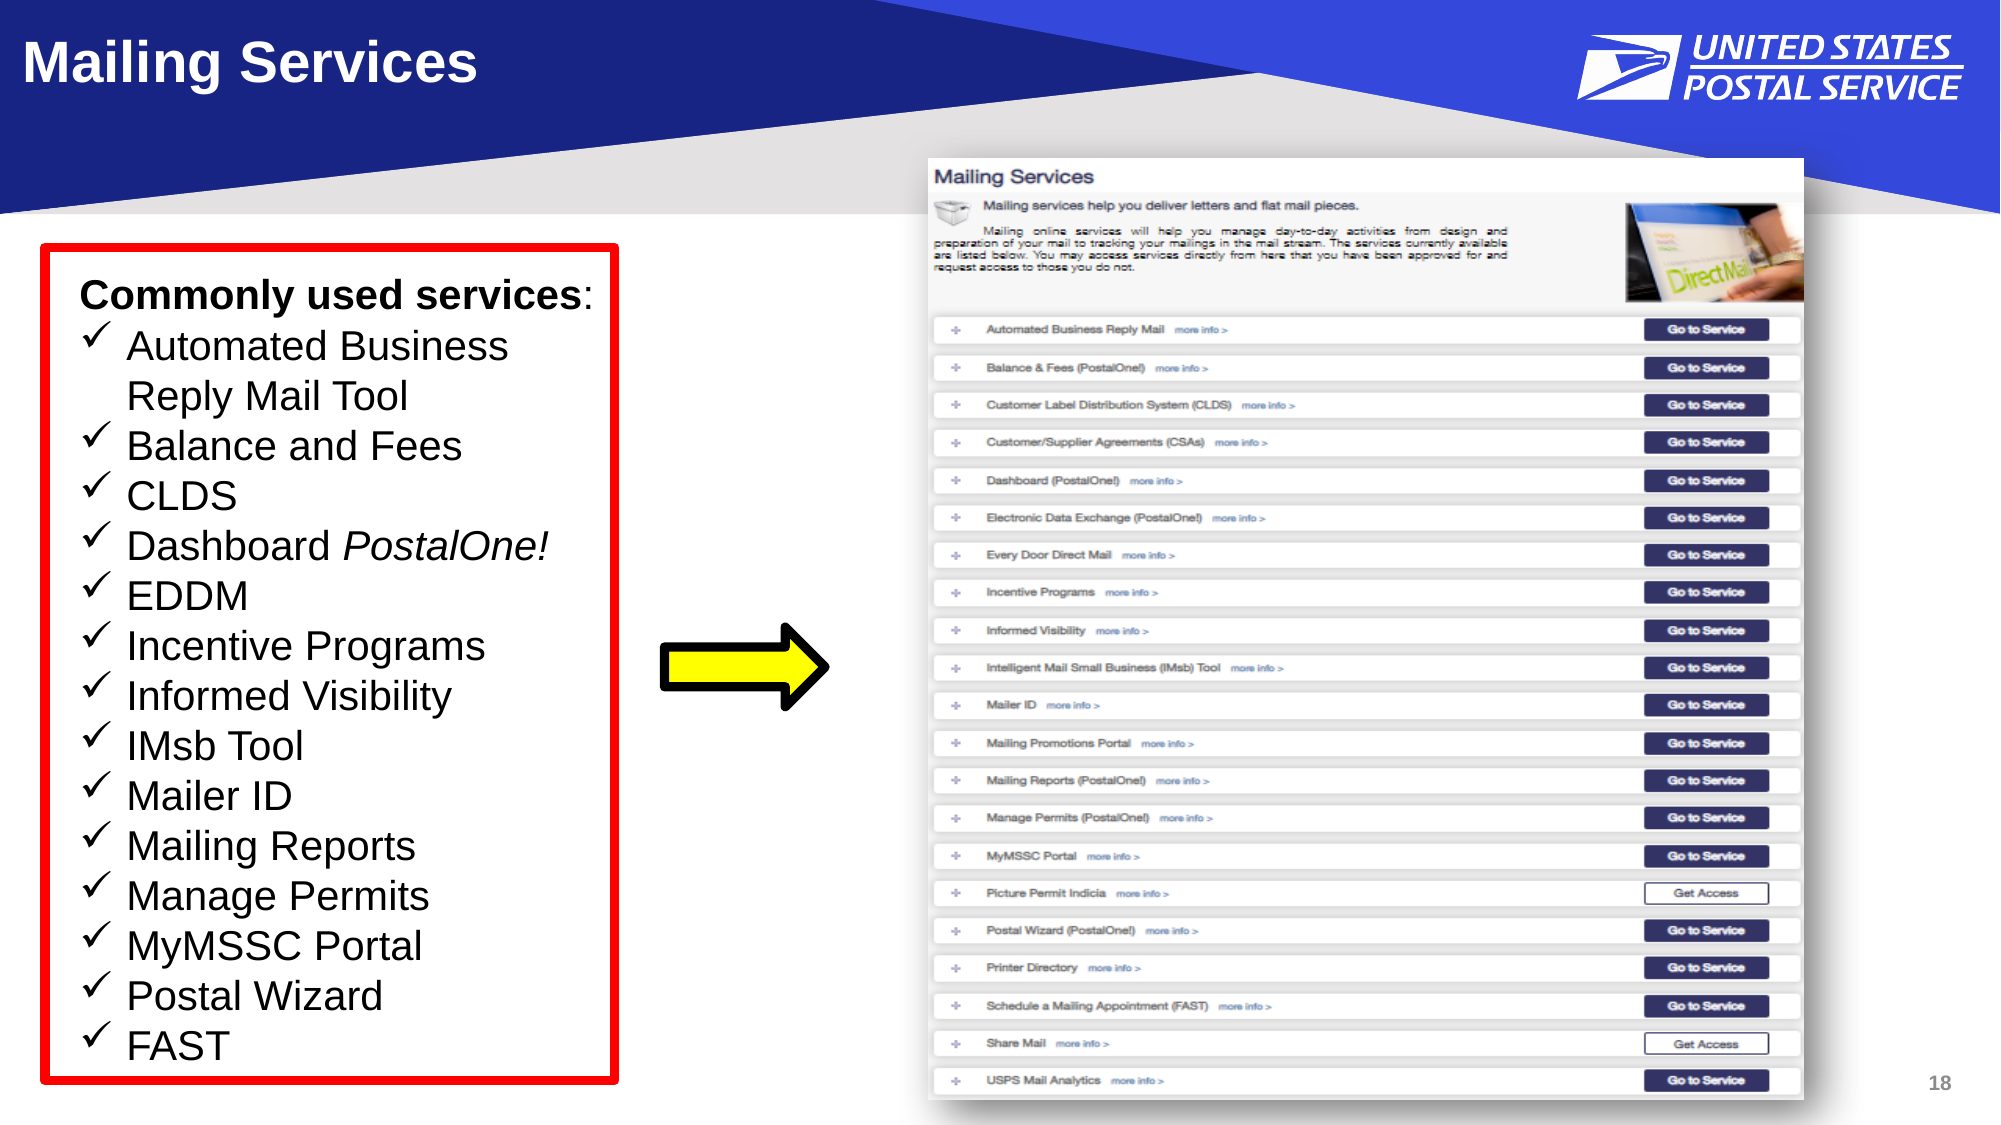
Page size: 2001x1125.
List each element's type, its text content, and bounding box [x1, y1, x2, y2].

text_box Commonly used services: Automated Business Reply Mail Tool Balance and Fees CLDS Dashboard PostalOne! EDDM Incentive Programs Informed Visibility IMsb Tool Mailer ID Mailing Reports Manage Permits MyMSSC Portal Postal Wizard FAST [64, 261, 615, 1077]
text_box [664, 627, 826, 707]
title Mailing Services [7, 5, 615, 113]
text_box [44, 247, 615, 1081]
picture [0, 158, 2001, 1125]
slide_number 18 [1851, 1062, 1967, 1100]
picture [1577, 35, 1964, 100]
